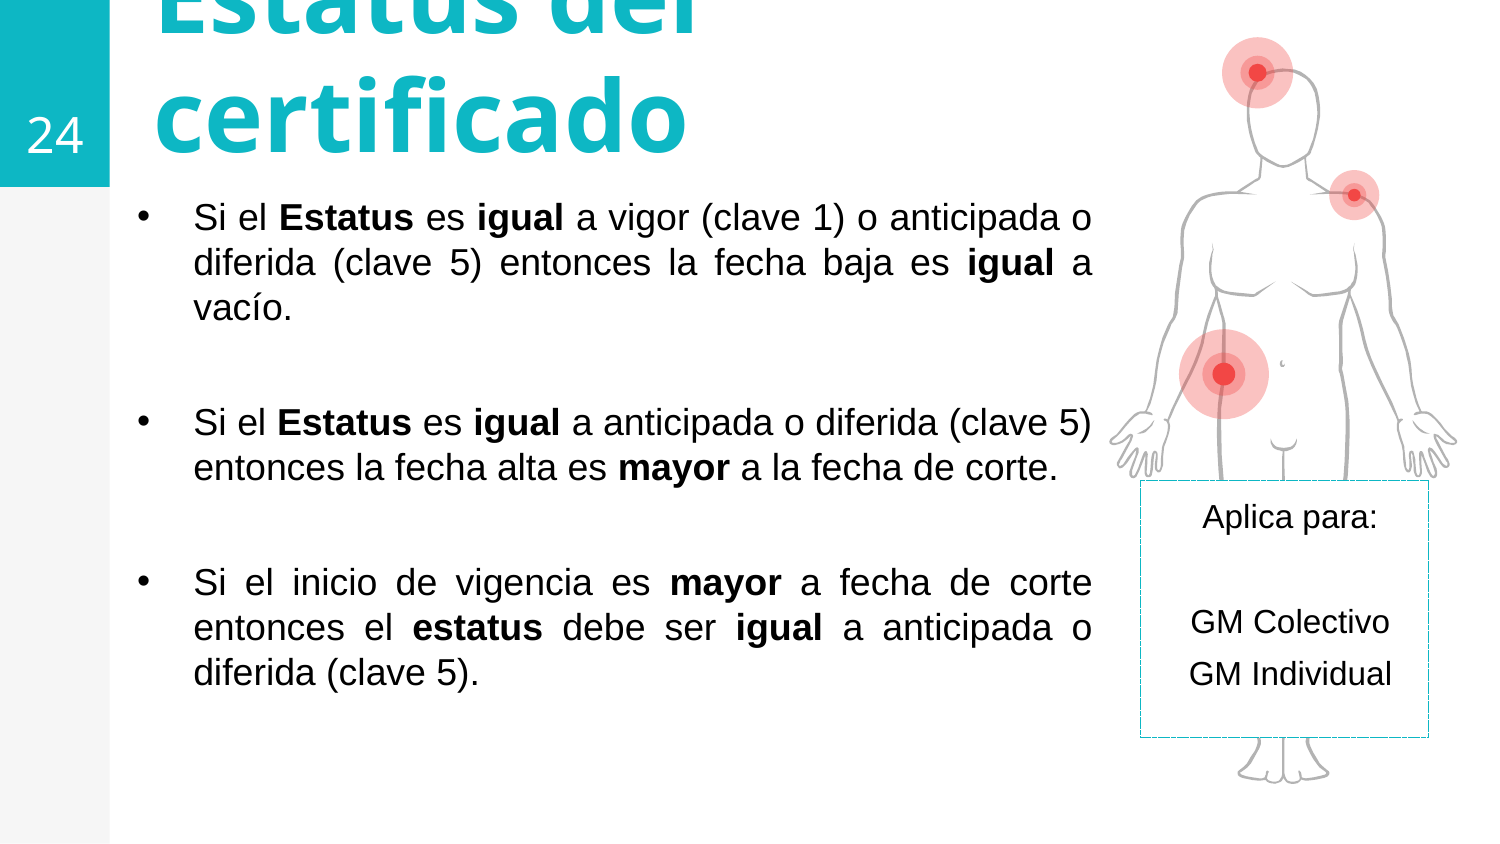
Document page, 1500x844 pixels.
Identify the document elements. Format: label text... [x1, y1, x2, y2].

slide_number 24 [0, 0, 110, 187]
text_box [1328, 169, 1380, 221]
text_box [1178, 328, 1270, 420]
text_box Estatus del certificado [138, 0, 1141, 178]
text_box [1221, 36, 1294, 109]
text_box Si el Estatus es igual a vigor (clave 1) o anticipada o diferida (clave 5) entonces la fecha baja es igual a vacío. Si el Estatus es igual a anticipada o diferida (clave 5) entonces la fecha alta es mayor a la fecha de corte. Si el inicio de vigencia es mayor a fecha de corte entonces el estatus debe ser igual a anticipada o diferida (clave 5). [109, 178, 1108, 816]
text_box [1108, 68, 1458, 785]
